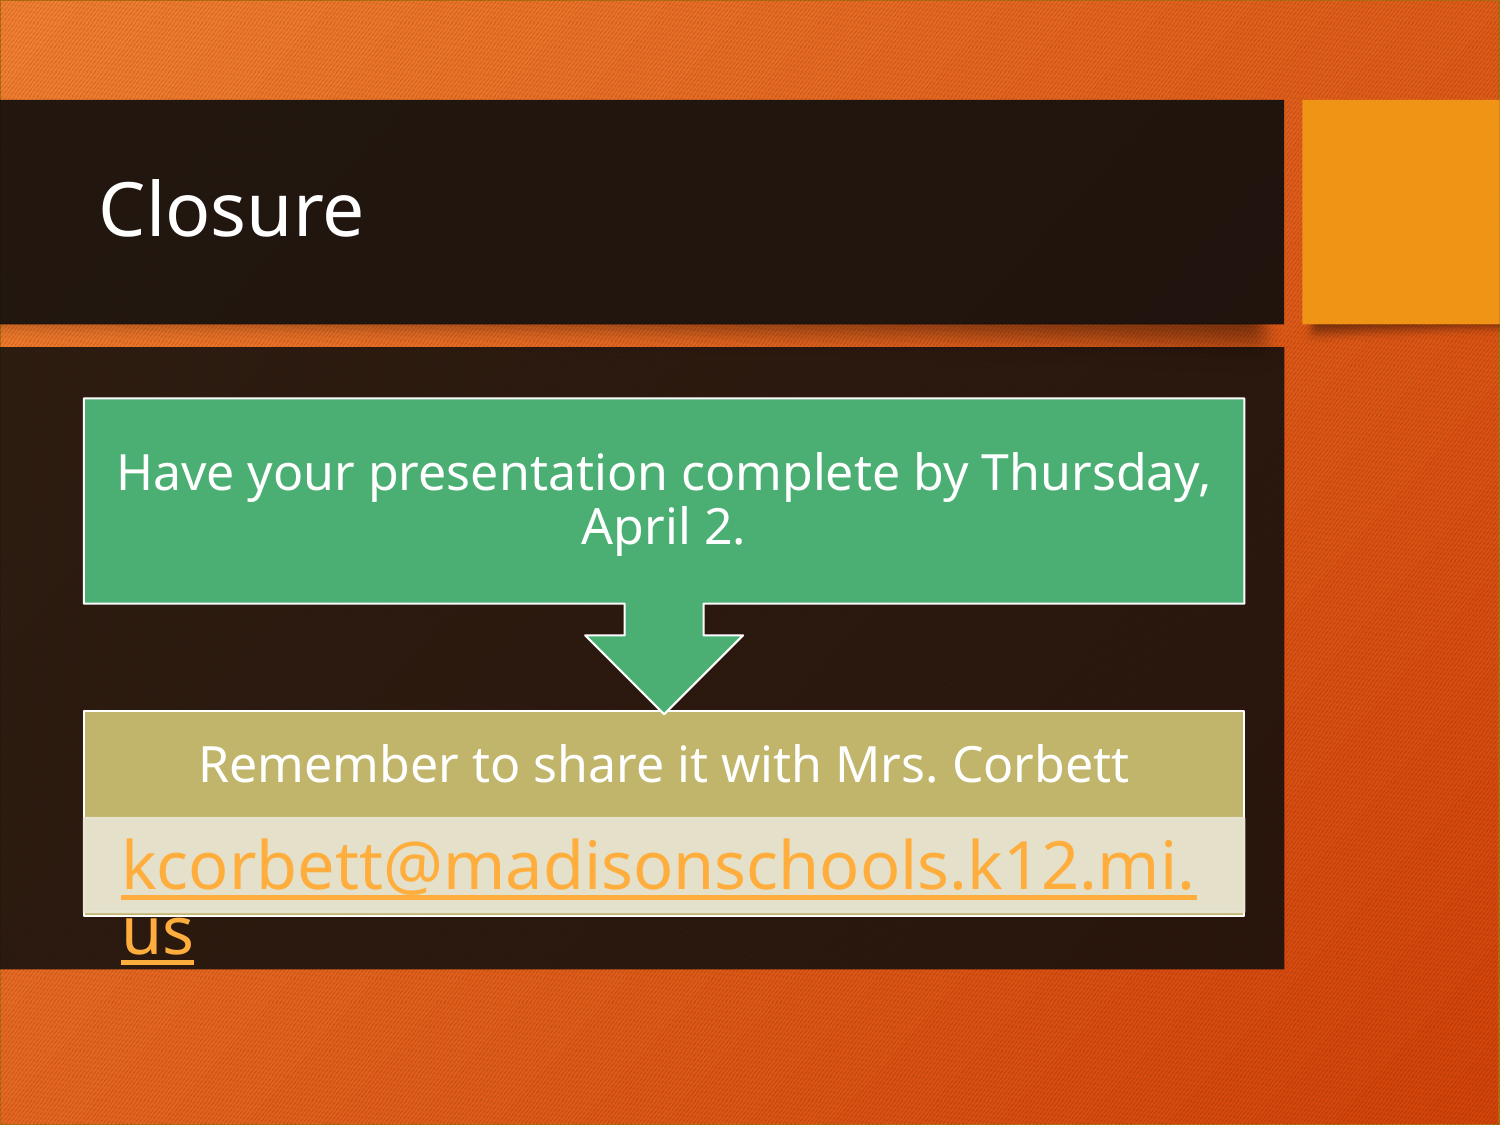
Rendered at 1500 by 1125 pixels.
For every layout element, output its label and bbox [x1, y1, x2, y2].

picture [0, 0, 1500, 1125]
list [83, 397, 1245, 917]
